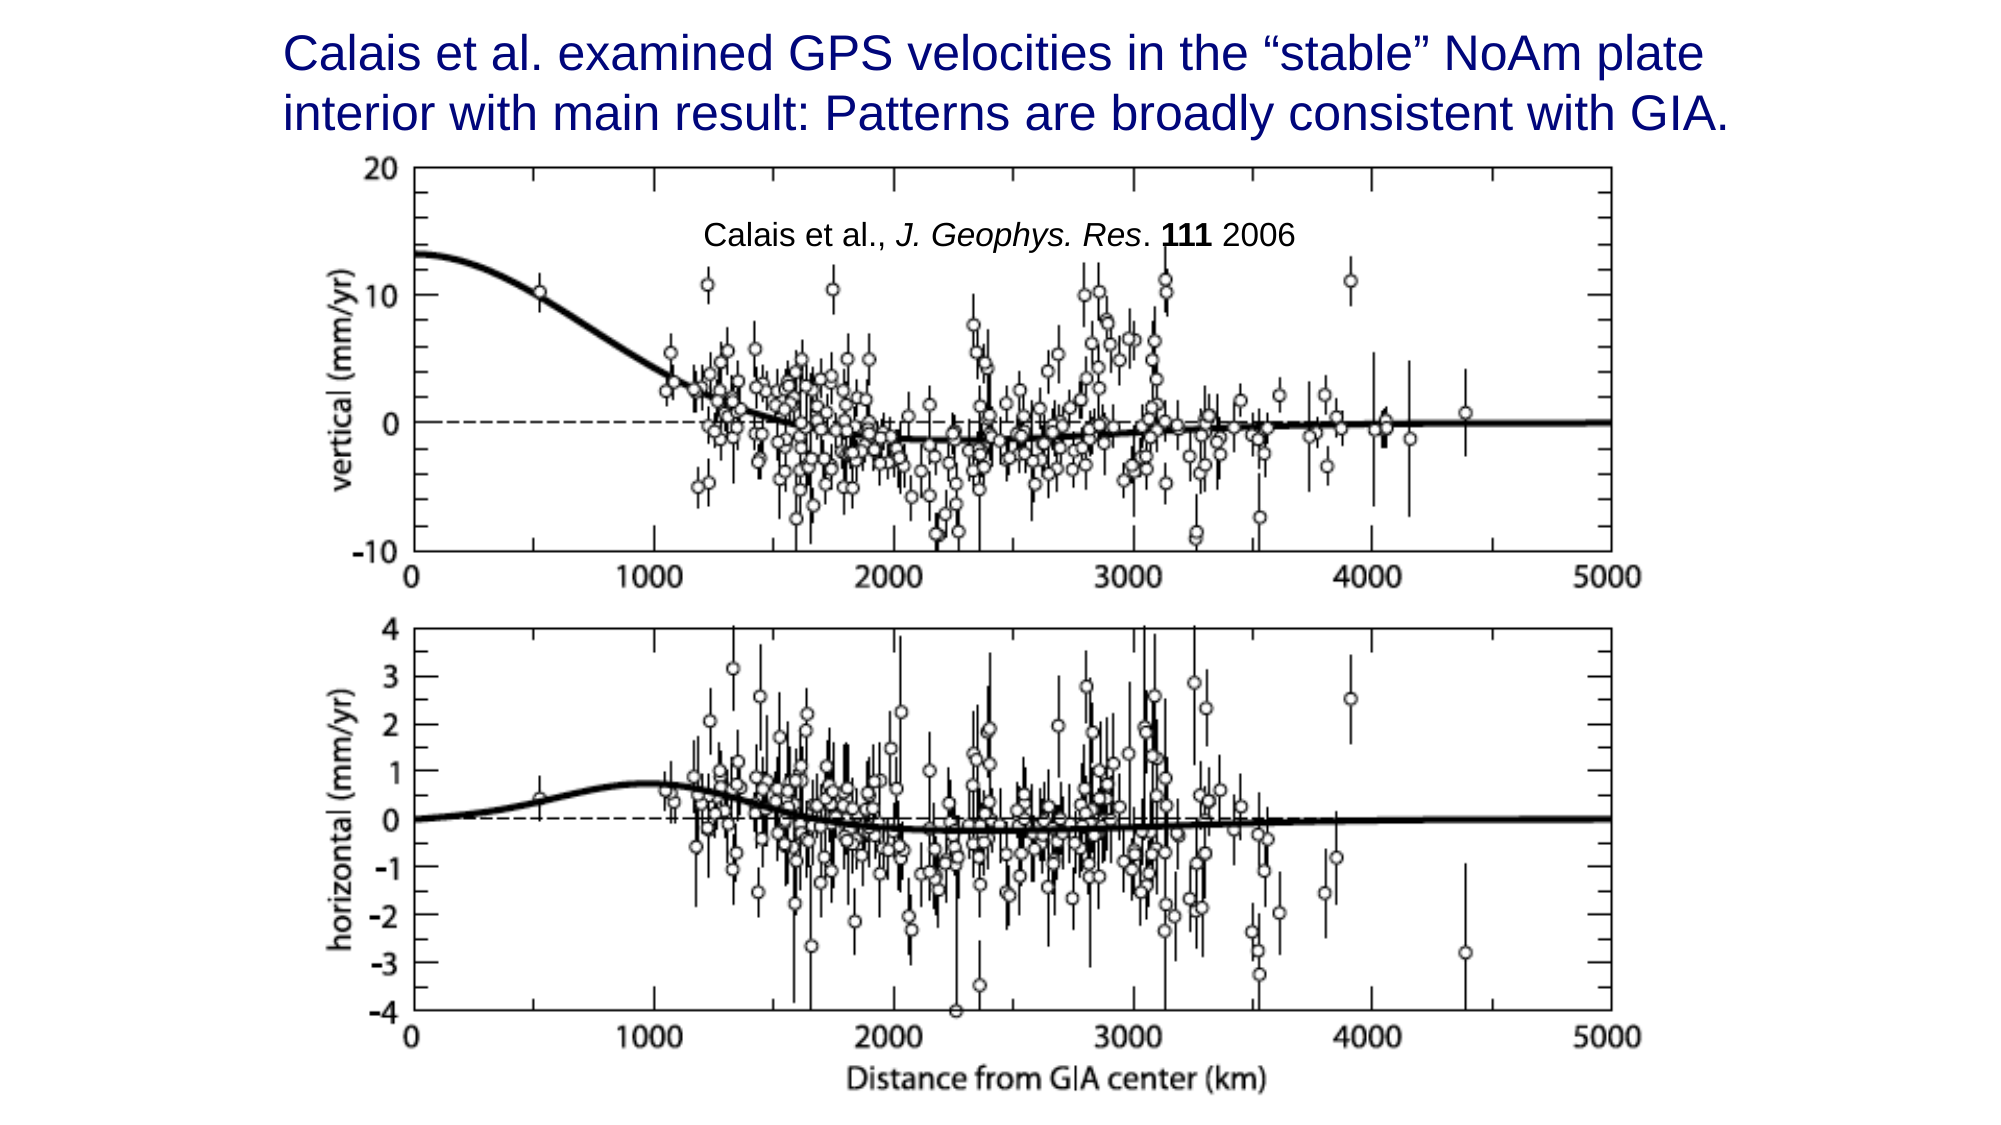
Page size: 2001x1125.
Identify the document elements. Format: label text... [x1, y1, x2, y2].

picture [293, 142, 1707, 1112]
text_box Calais et al. examined GPS velocities in the “stable” NoAm plate interior with main result: Patterns are broadly consistent with GIA. [268, 13, 1747, 148]
